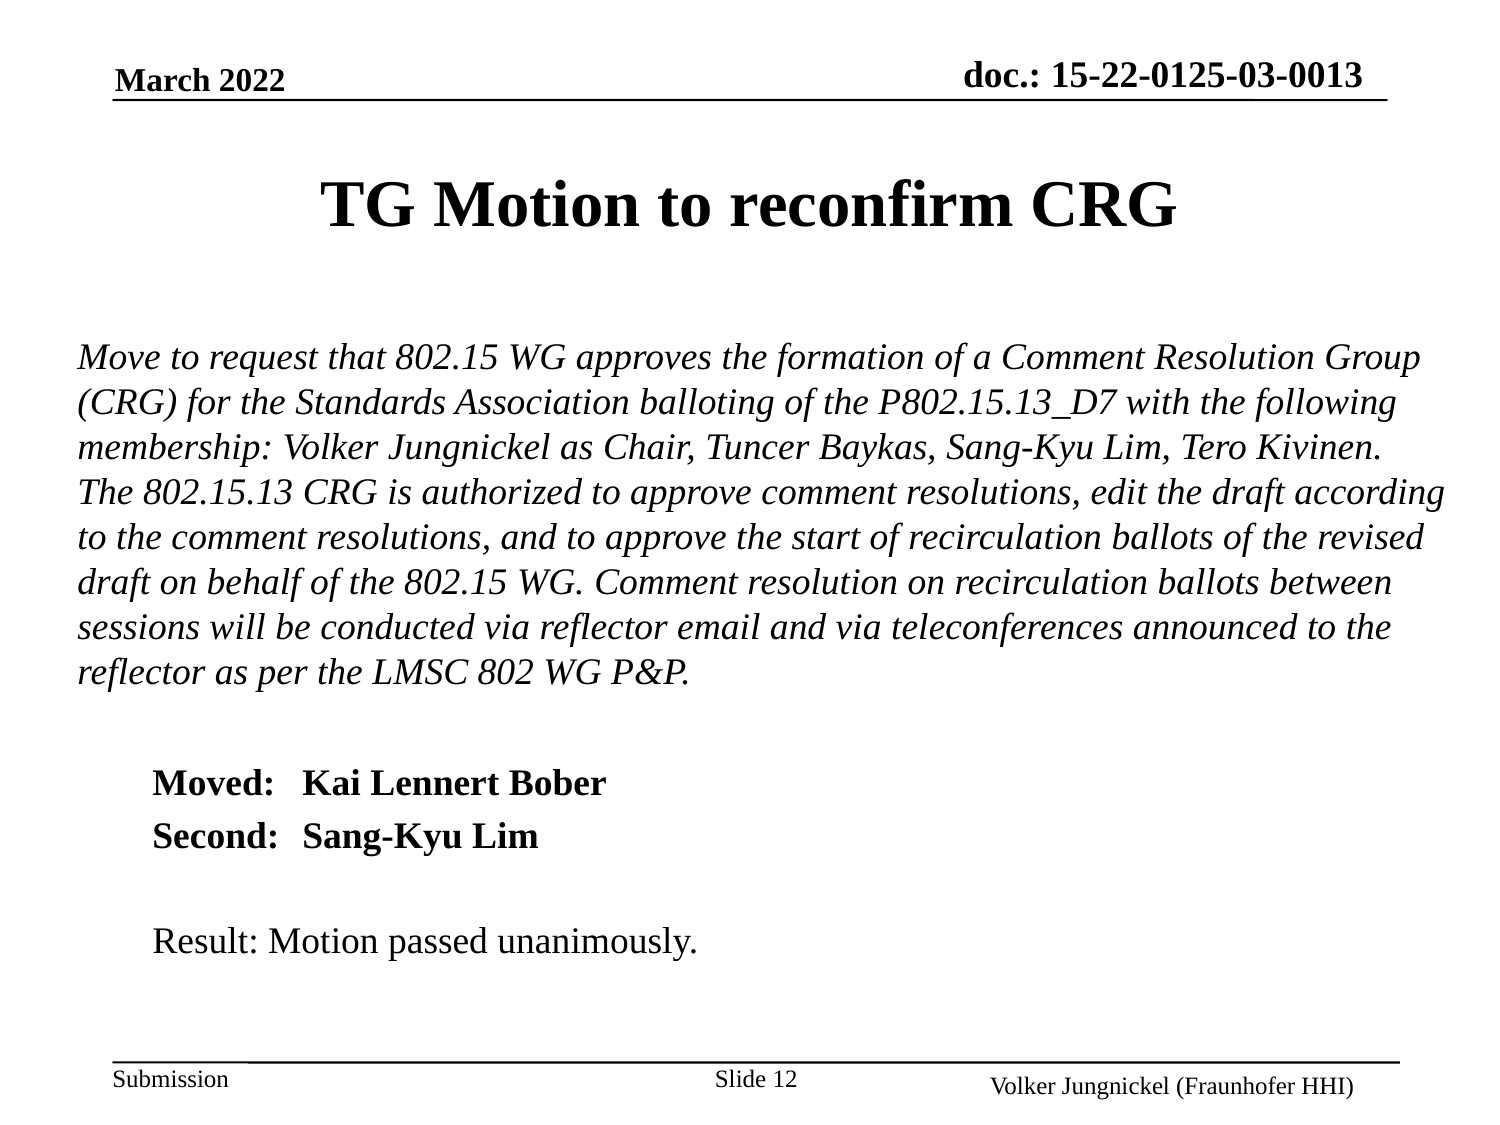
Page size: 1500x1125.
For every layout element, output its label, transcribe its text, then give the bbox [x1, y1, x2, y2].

list Move to request that 802.15 WG approves the formation of a Comment Resolution Group (CRG) for the Standards Association balloting of the P802.15.13_D7 with the following membership: Volker Jungnickel as Chair, Tuncer Baykas, Sang-Kyu Lim, Tero Kivinen. The 802.15.13 CRG is authorized to approve comment resolutions, edit the draft according to the comment resolutions, and to approve the start of recirculation ballots of the revised draft on behalf of the 802.15 WG. Comment resolution on recirculation ballots between sessions will be conducted via reflector email and via teleconferences announced to the reflector as per the LMSC 802 WG P&P. Moved: Kai Lennert Bober Second: Sang-Kyu Lim Result: Motion passed unanimously. [62, 324, 1463, 700]
title TG Motion to reconfirm CRG [112, 112, 1388, 288]
slide_number Slide 12 [711, 1061, 801, 1093]
footer Volker Jungnickel (Fraunhofer HHI) [975, 1062, 1402, 1100]
